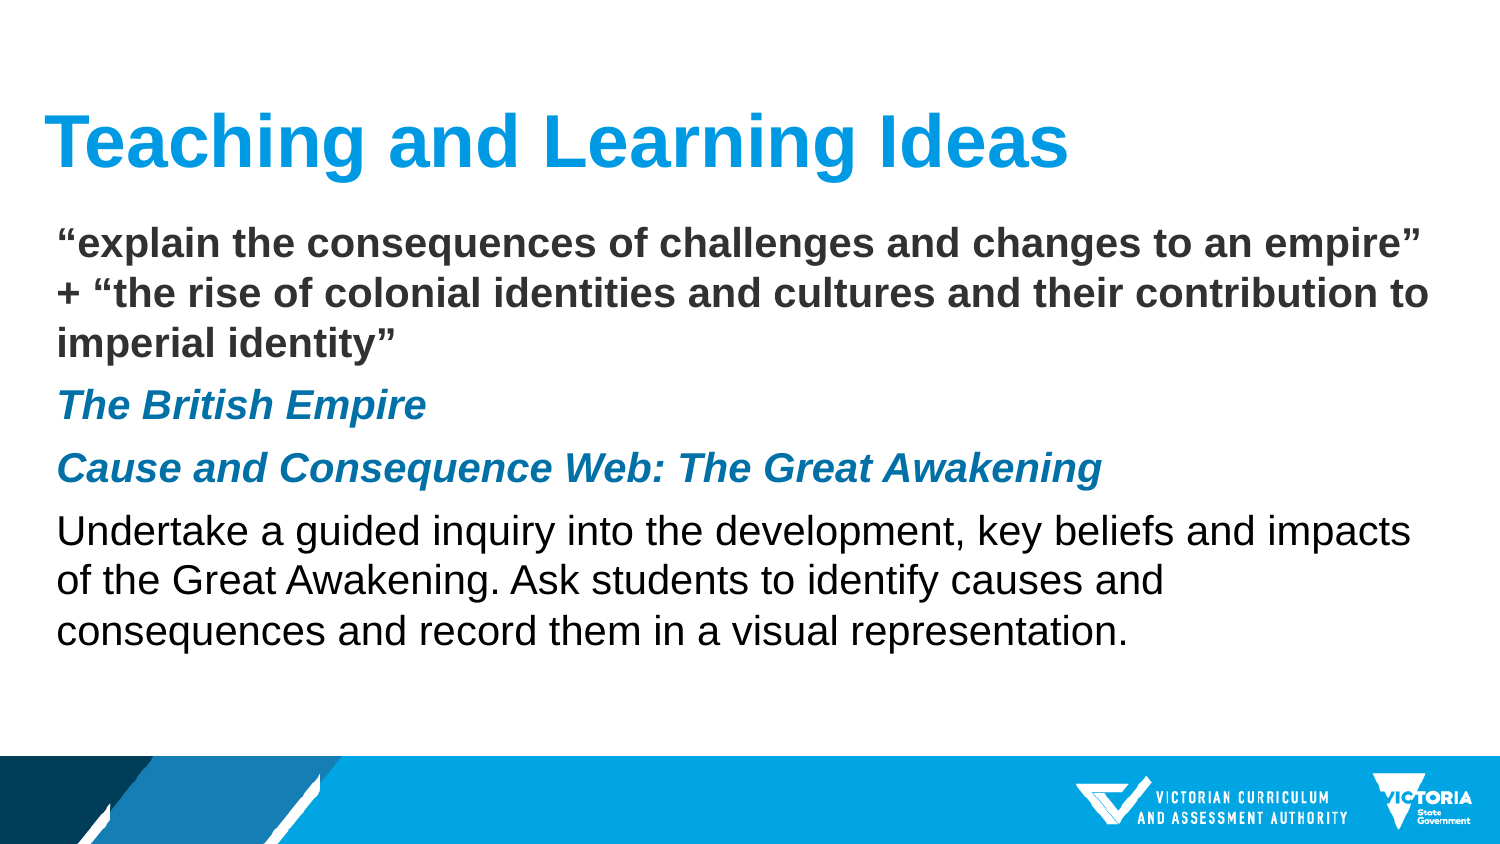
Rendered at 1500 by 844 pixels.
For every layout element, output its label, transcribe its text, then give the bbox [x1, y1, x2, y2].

picture [1190, 792, 1194, 802]
picture [1374, 774, 1425, 828]
picture [1249, 812, 1254, 823]
picture [1318, 812, 1322, 823]
picture [1281, 812, 1286, 823]
picture [1320, 792, 1327, 802]
picture [1258, 812, 1262, 823]
picture [0, 0, 1500, 844]
picture [1077, 777, 1150, 824]
picture [1240, 812, 1244, 823]
picture [1299, 812, 1303, 823]
picture [1308, 814, 1313, 823]
picture [1302, 792, 1306, 803]
title Teaching and Learning Ideas [29, 67, 1459, 209]
picture [1229, 813, 1235, 823]
picture [1460, 793, 1471, 803]
picture [1149, 813, 1153, 823]
picture [1199, 792, 1204, 803]
list “explain the consequences of challenges and changes to an empire” + “the rise of colonial identities and cultures and their contribution to imperial identity” The British Empire Cause and Consequence Web: The Great Awakening Undertake a guided inquiry into the development, key beliefs and impacts of the Great Awakening. Ask students to identify causes and consequences and record them in a visual representation. [41, 208, 1459, 732]
picture [1268, 792, 1272, 802]
picture [1201, 812, 1205, 823]
picture [1426, 792, 1452, 804]
picture [1224, 792, 1229, 802]
picture [1214, 792, 1219, 802]
